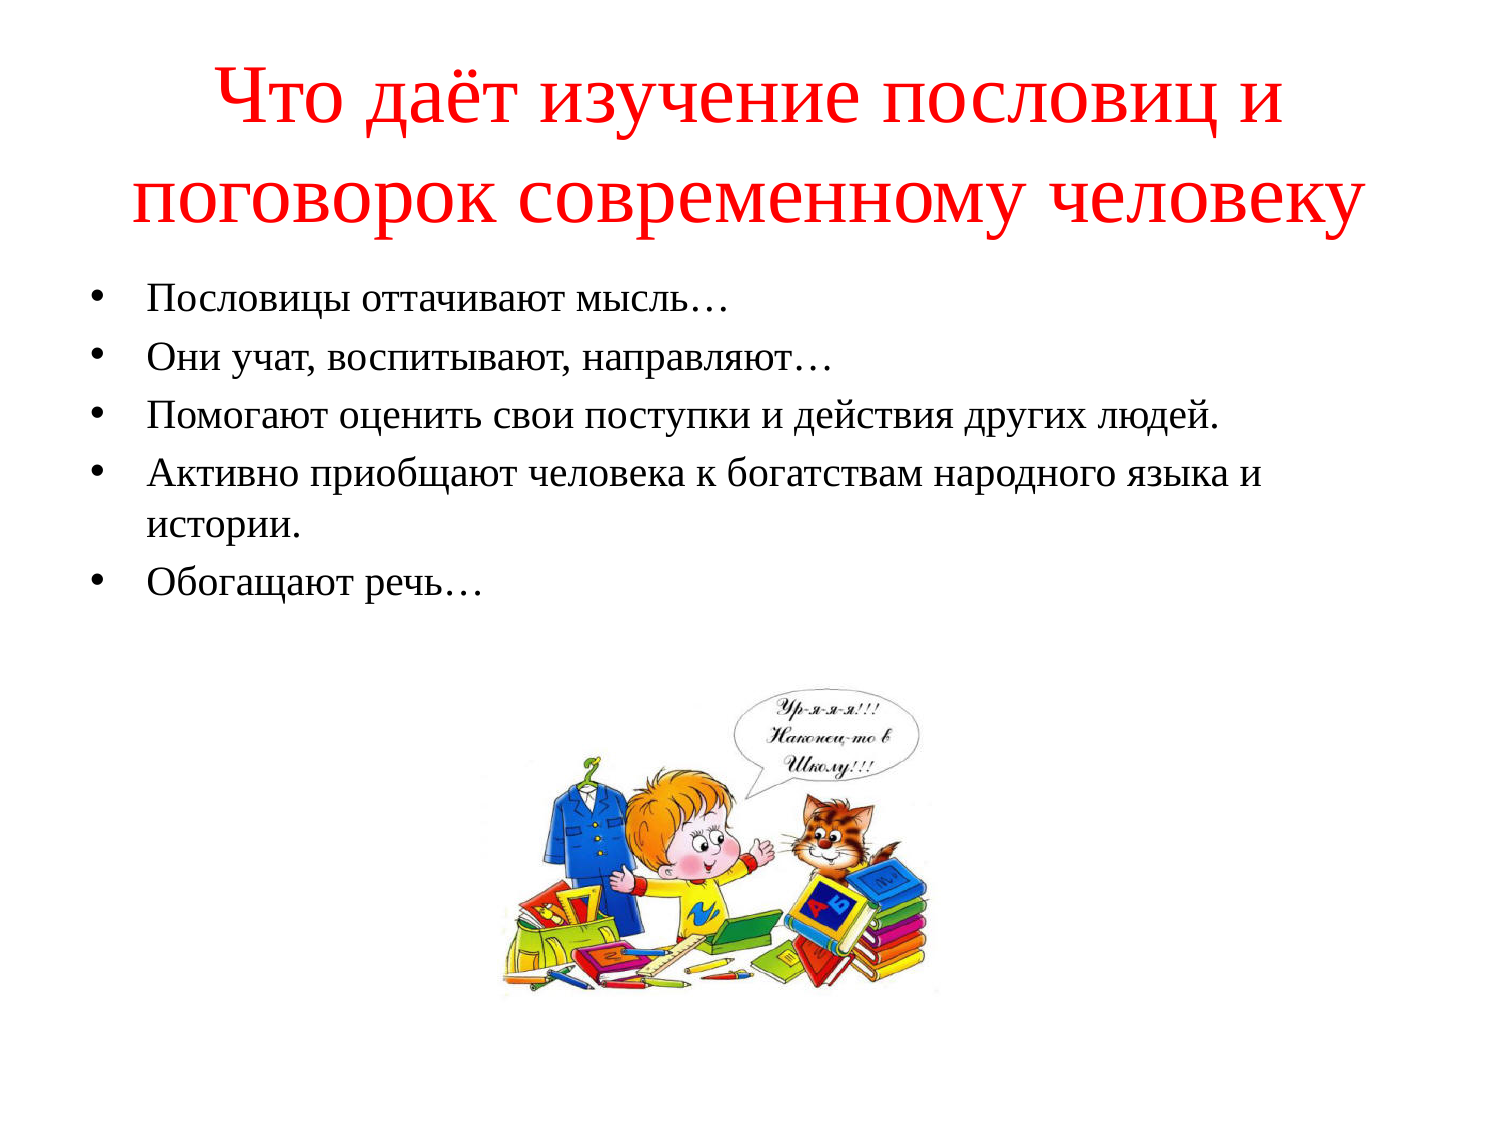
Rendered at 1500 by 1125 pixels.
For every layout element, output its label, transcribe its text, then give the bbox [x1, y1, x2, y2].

list Пословицы оттачивают мысль… Они учат, воспитывают, направляют… Помогают оценить свои поступки и действия других людей. Активно приобщают человека к богатствам народного языка и истории. Обогащают речь… [75, 262, 1425, 1005]
picture [480, 667, 985, 1020]
title Что даёт изучение пословиц и поговорок современному человеку [75, 45, 1425, 233]
